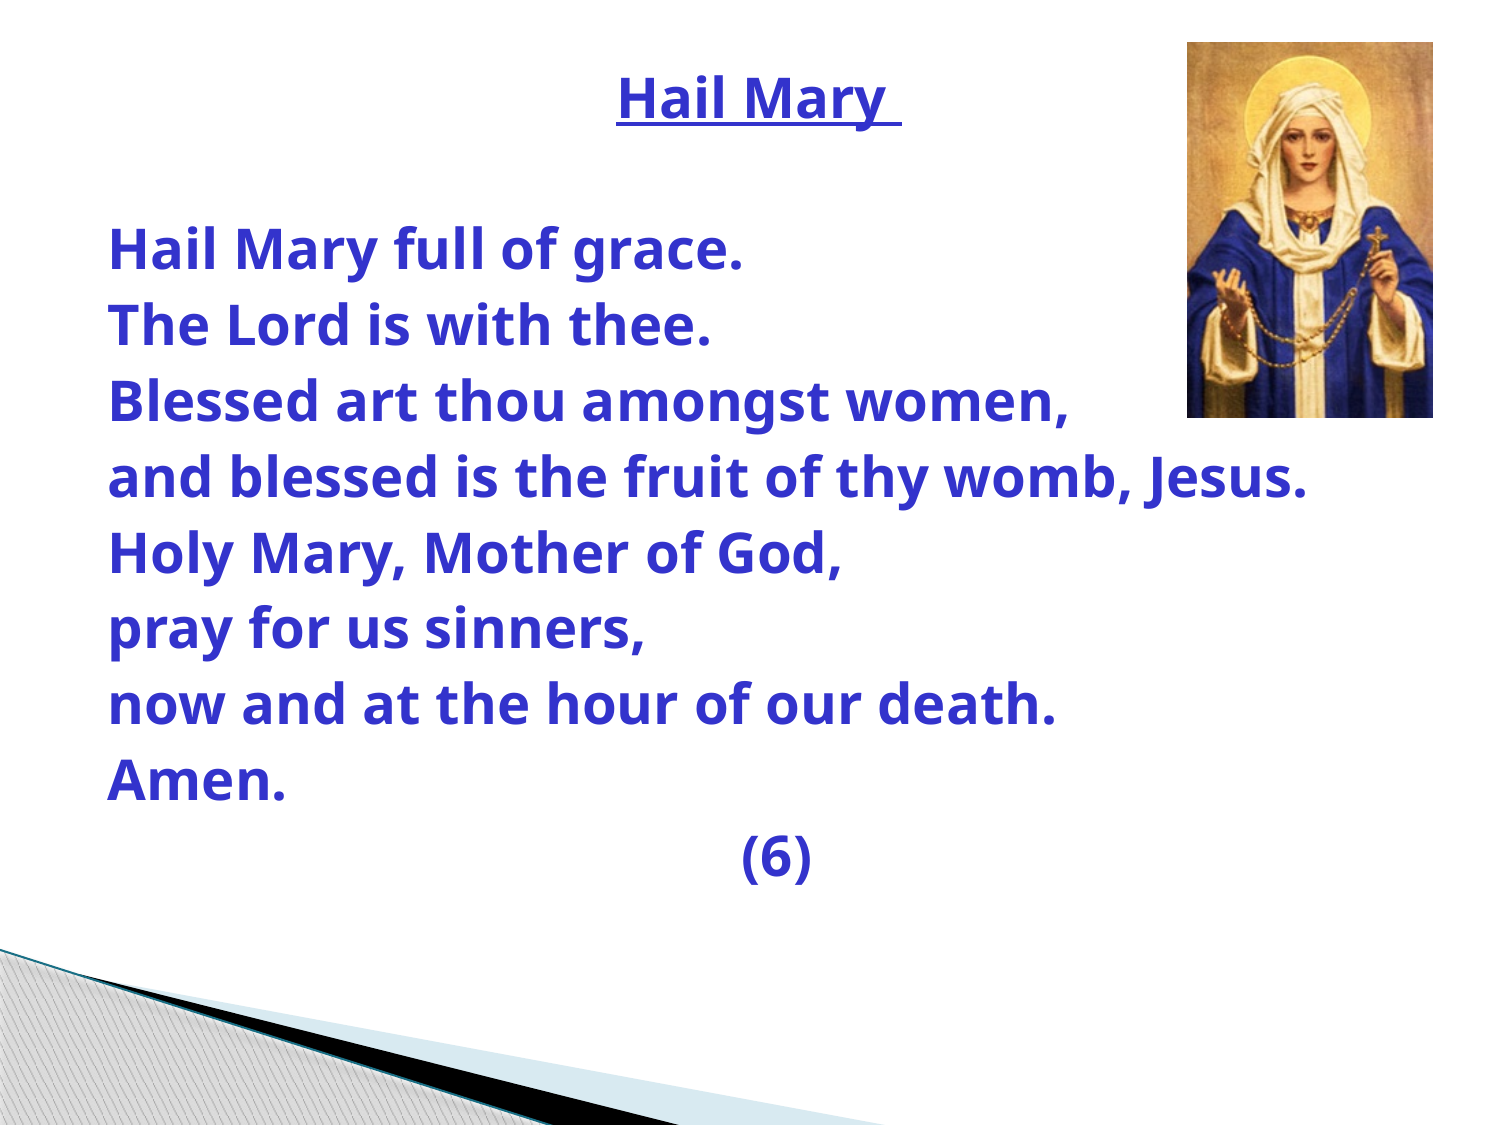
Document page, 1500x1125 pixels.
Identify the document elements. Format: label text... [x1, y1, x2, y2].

picture [1186, 42, 1433, 418]
text_box Hail Mary Hail Mary full of grace. The Lord is with thee. Blessed art thou amongst women, and blessed is the fruit of thy womb, Jesus. Holy Mary, Mother of God, pray for us sinners, now and at the hour of our death. Amen. (6) [74, 54, 1425, 986]
